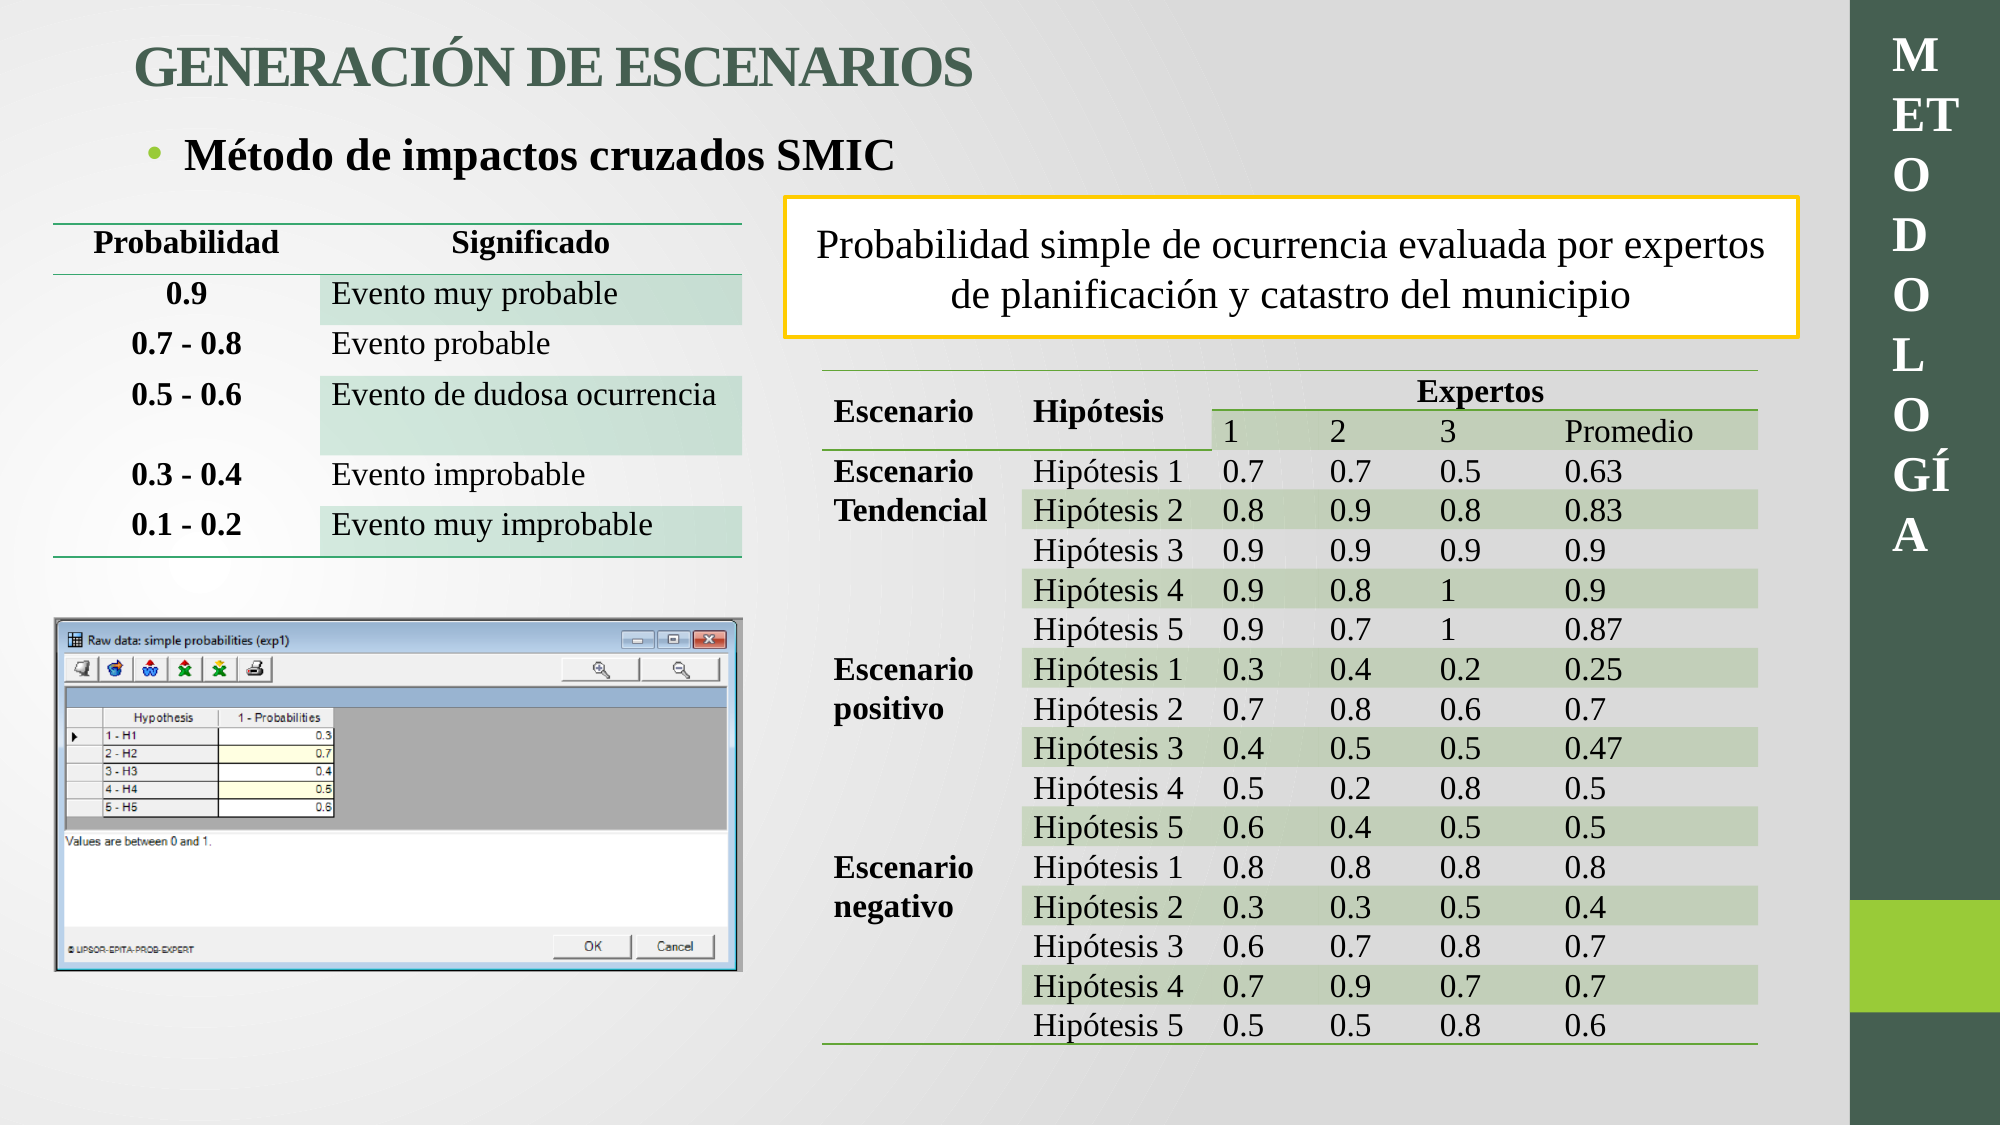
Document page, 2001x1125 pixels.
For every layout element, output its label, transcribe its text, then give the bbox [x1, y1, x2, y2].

table_cell 0.3 [1212, 886, 1319, 925]
table_cell Hipótesis 3 [1022, 925, 1212, 965]
table_cell 0.7 [1212, 688, 1319, 727]
table_cell 0.7 [1553, 965, 1758, 1005]
table_cell 0.5 [1553, 767, 1758, 806]
table_cell 0.8 [1429, 925, 1553, 965]
table_cell Hipótesis 2 [1022, 688, 1212, 727]
table_cell Evento improbable [320, 455, 742, 506]
table_cell 0.8 [1553, 846, 1758, 886]
table_cell Evento de dudosa ocurrencia [320, 376, 742, 455]
table_cell 0.9 [1553, 569, 1758, 608]
table_cell 0.3 [1212, 648, 1319, 688]
table_cell Hipótesis 5 [1022, 1005, 1212, 1043]
table_cell 0.7 [1319, 925, 1429, 965]
table_cell 0.7 [1553, 925, 1758, 965]
table_cell 0.7 [1429, 965, 1553, 1005]
table_cell Hipótesis 2 [1022, 489, 1212, 529]
table_cell 0.5 [1429, 806, 1553, 846]
table_cell Hipótesis 1 [1022, 648, 1212, 688]
table_cell 0.9 [1319, 965, 1429, 1005]
table_cell 0.63 [1553, 450, 1758, 489]
table_header Escenario [822, 371, 1022, 449]
table_cell 1 [1212, 411, 1319, 450]
table_cell 0.4 [1319, 648, 1429, 688]
table_cell 0.1 - 0.2 [53, 506, 320, 556]
table_cell 0.5 [1429, 450, 1553, 489]
table_cell Hipótesis 2 [1022, 886, 1212, 925]
table_cell 0.5 [1319, 727, 1429, 767]
table_cell Hipótesis 1 [1022, 846, 1212, 886]
table_cell 0.9 [53, 275, 320, 325]
table_cell 0.8 [1319, 846, 1429, 886]
table_cell 0.3 - 0.4 [53, 455, 320, 506]
table_cell 0.8 [1319, 688, 1429, 727]
table_cell 0.8 [1212, 846, 1319, 886]
table_cell 0.9 [1319, 529, 1429, 569]
table_cell Escenario positivo [822, 648, 1022, 846]
table_cell 0.3 [1319, 886, 1429, 925]
table_cell 0.5 [1212, 1005, 1319, 1043]
table_cell 0.9 [1212, 529, 1319, 569]
table_cell 0.4 [1319, 806, 1429, 846]
table_cell 0.7 - 0.8 [53, 325, 320, 376]
table_cell 1 [1429, 608, 1553, 648]
table_cell 0.47 [1553, 727, 1758, 767]
table_cell 0.5 [1319, 1005, 1429, 1043]
table_cell Escenario Tendencial [822, 451, 1022, 648]
text_box GENERACIÓN DE ESCENARIOS [118, 15, 1785, 111]
table_cell 0.5 [1429, 727, 1553, 767]
table_cell 3 [1429, 411, 1553, 450]
table_cell 0.8 [1429, 767, 1553, 806]
table_cell Hipótesis 3 [1022, 727, 1212, 767]
table_cell 0.7 [1319, 608, 1429, 648]
table_cell 1 [1429, 569, 1553, 608]
table_cell Hipótesis 3 [1022, 529, 1212, 569]
table_cell 0.7 [1319, 450, 1429, 489]
table_cell 0.9 [1212, 608, 1319, 648]
table_cell 0.6 [1212, 925, 1319, 965]
table_cell Hipótesis 1 [1022, 451, 1212, 489]
table_cell Hipótesis 4 [1022, 569, 1212, 608]
table_cell Evento probable [320, 325, 742, 376]
table_header Significado [320, 225, 742, 274]
table_cell 0.4 [1553, 886, 1758, 925]
table_cell 0.9 [1429, 529, 1553, 569]
table_cell 0.5 [1429, 886, 1553, 925]
table_cell 0.25 [1553, 648, 1758, 688]
table_cell 0.2 [1319, 767, 1429, 806]
text_box Método de impactos cruzados SMIC [112, 117, 1780, 194]
table_cell 0.8 [1429, 846, 1553, 886]
table_cell 0.8 [1429, 489, 1553, 529]
table_cell 0.5 [1212, 767, 1319, 806]
table_cell Hipótesis 4 [1022, 965, 1212, 1005]
picture [52, 616, 743, 972]
table_cell 0.83 [1553, 489, 1758, 529]
table_header Hipótesis [1022, 371, 1212, 449]
table_cell 2 [1319, 411, 1429, 450]
table_cell 0.8 [1212, 489, 1319, 529]
table_cell 0.7 [1212, 450, 1319, 489]
text_box Probabilidad simple de ocurrencia evaluada por expertos de planificación y catastro del municipio [783, 195, 1800, 339]
table_cell 0.7 [1212, 965, 1319, 1005]
table_cell 0.87 [1553, 608, 1758, 648]
table_cell 0.9 [1319, 489, 1429, 529]
table_cell Evento muy improbable [320, 506, 742, 556]
table_cell 0.6 [1212, 806, 1319, 846]
table_cell Evento muy probable [320, 275, 742, 325]
table_cell 0.4 [1212, 727, 1319, 767]
table_cell 0.8 [1429, 1005, 1553, 1043]
table_cell 0.2 [1429, 648, 1553, 688]
table_cell 0.6 [1553, 1005, 1758, 1043]
table_cell Hipótesis 5 [1022, 806, 1212, 846]
table_cell Escenario negativo [822, 846, 1022, 1043]
table_cell 0.9 [1553, 529, 1758, 569]
table_header Probabilidad [53, 225, 320, 274]
table_cell 0.6 [1429, 688, 1553, 727]
table_cell 0.5 - 0.6 [53, 376, 320, 455]
text_box METODOLOGÍA [1878, 14, 1974, 570]
table_header Expertos [1212, 371, 1758, 409]
table_cell 0.8 [1319, 569, 1429, 608]
table_cell 0.9 [1212, 569, 1319, 608]
table_cell 0.7 [1553, 688, 1758, 727]
table_cell 0.5 [1553, 806, 1758, 846]
table_cell Promedio [1553, 411, 1758, 450]
table_cell Hipótesis 4 [1022, 767, 1212, 806]
table_cell Hipótesis 5 [1022, 608, 1212, 648]
